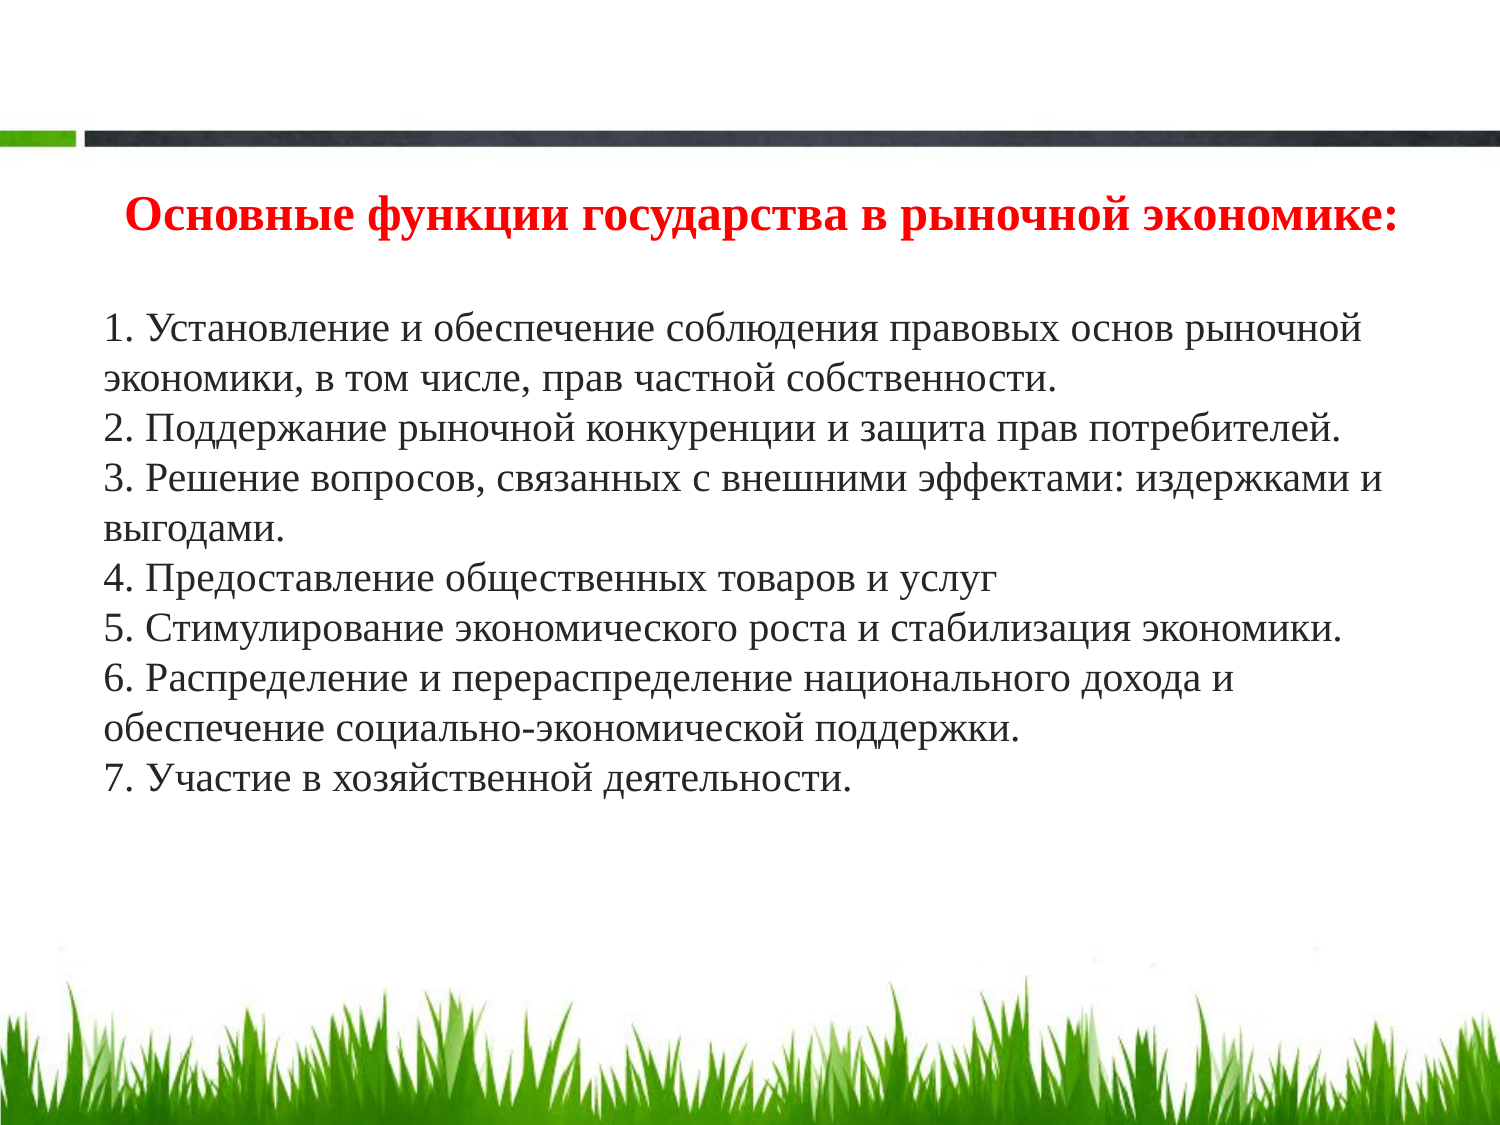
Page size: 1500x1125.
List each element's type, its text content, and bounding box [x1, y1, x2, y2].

text_box Основные функции государства в рыночной экономике: 1. Установление и обеспечение соблюдения правовых основ рыночной экономики, в том числе, прав частной собственности. 2. Поддержание рыночной конкуренции и защита прав потребителей. 3. Решение вопросов, связанных с внешними эффектами: издержками и выгодами. 4. Предоставление общественных товаров и услуг 5. Стимулирование экономического роста и стабилизация экономики. 6. Распределение и перераспределение национального дохода и обеспечение социально-экономической поддержки. 7. Участие в хозяйственной деятельности. [88, 172, 1436, 808]
picture [0, 0, 1500, 1125]
